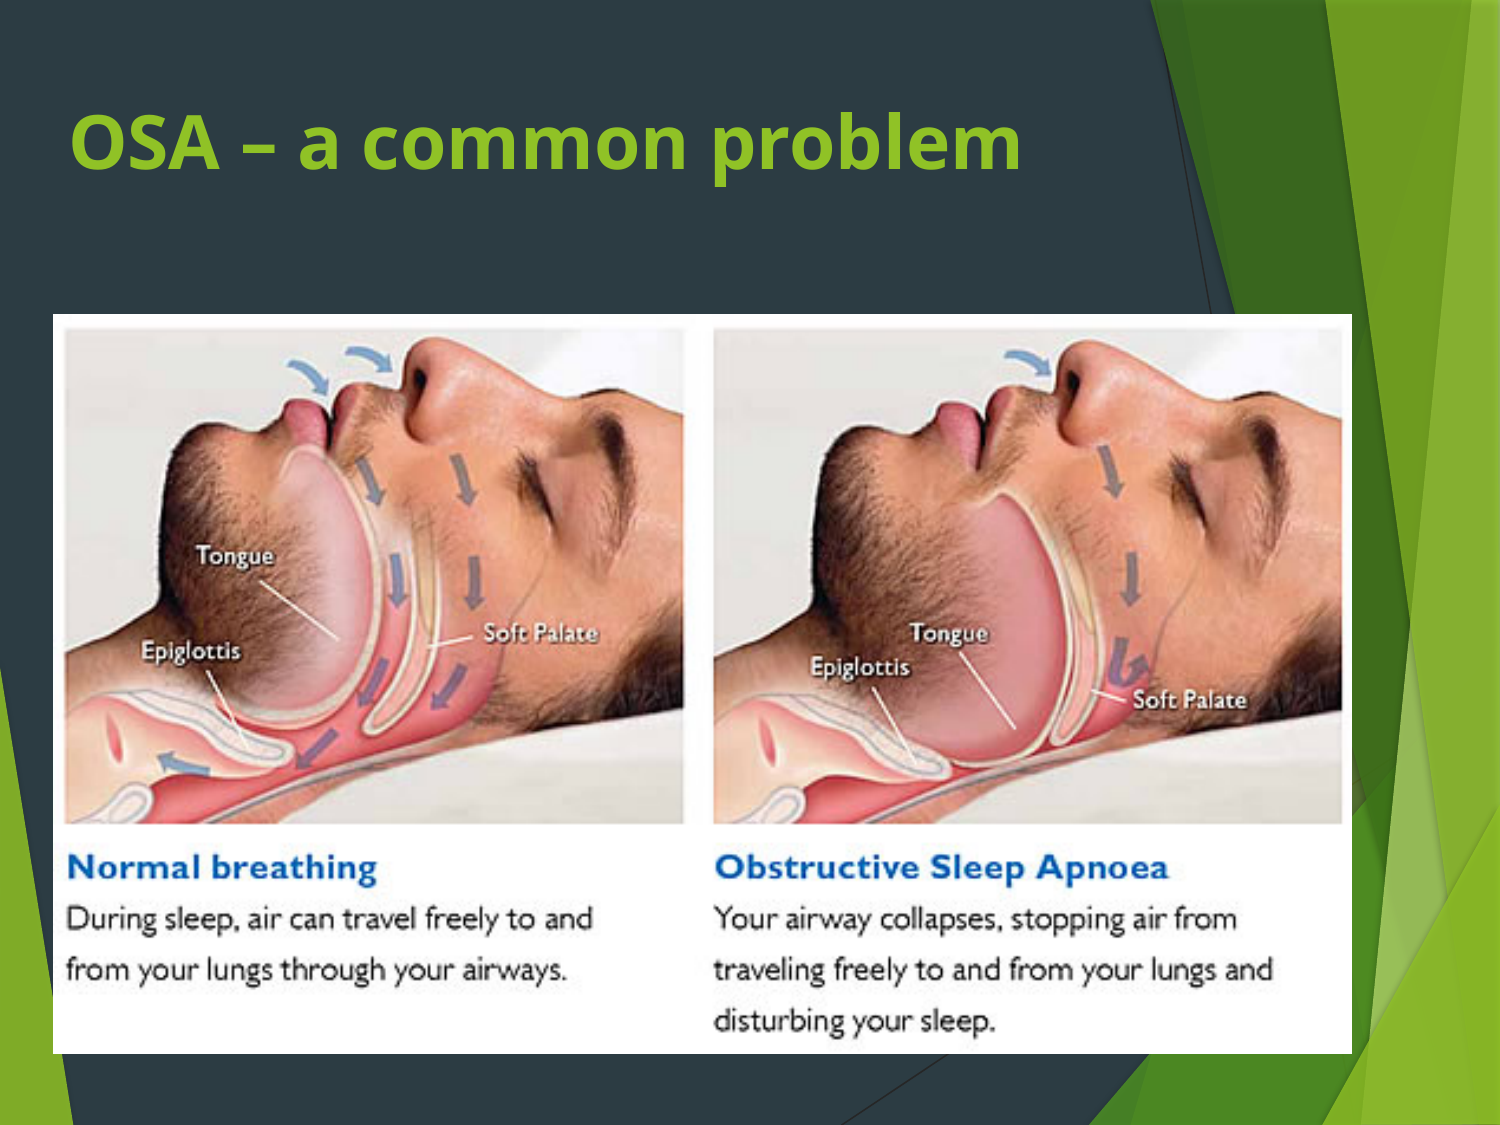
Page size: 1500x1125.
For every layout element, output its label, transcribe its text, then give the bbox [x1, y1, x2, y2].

picture [52, 313, 1353, 1055]
title OSA – a common problem [53, 87, 1081, 262]
